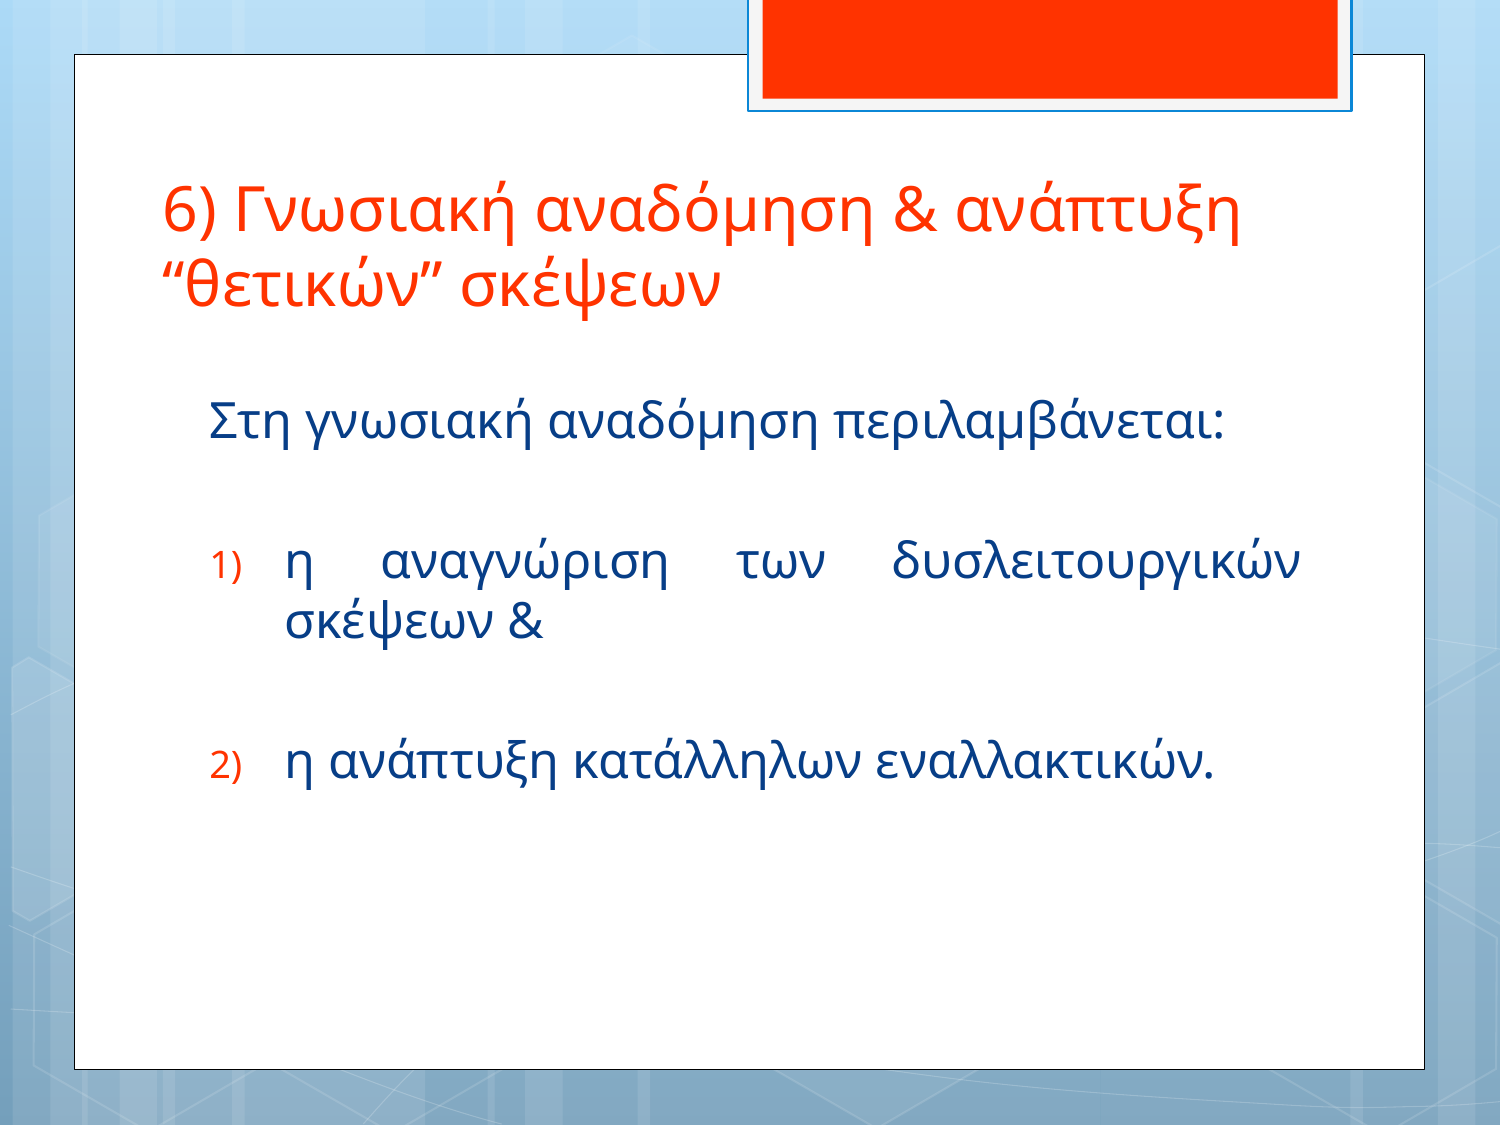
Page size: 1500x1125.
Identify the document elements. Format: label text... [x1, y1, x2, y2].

title 6) Γνωσιακή αναδόμηση & ανάπτυξη “θετικών” σκέψεων [147, 138, 1312, 327]
list Στη γνωσιακή αναδόμηση περιλαμβάνεται: η αναγνώριση των δυσλειτουργικών σκέψεων & η ανάπτυξη κατάλληλων εναλλακτικών. [183, 381, 1317, 1071]
